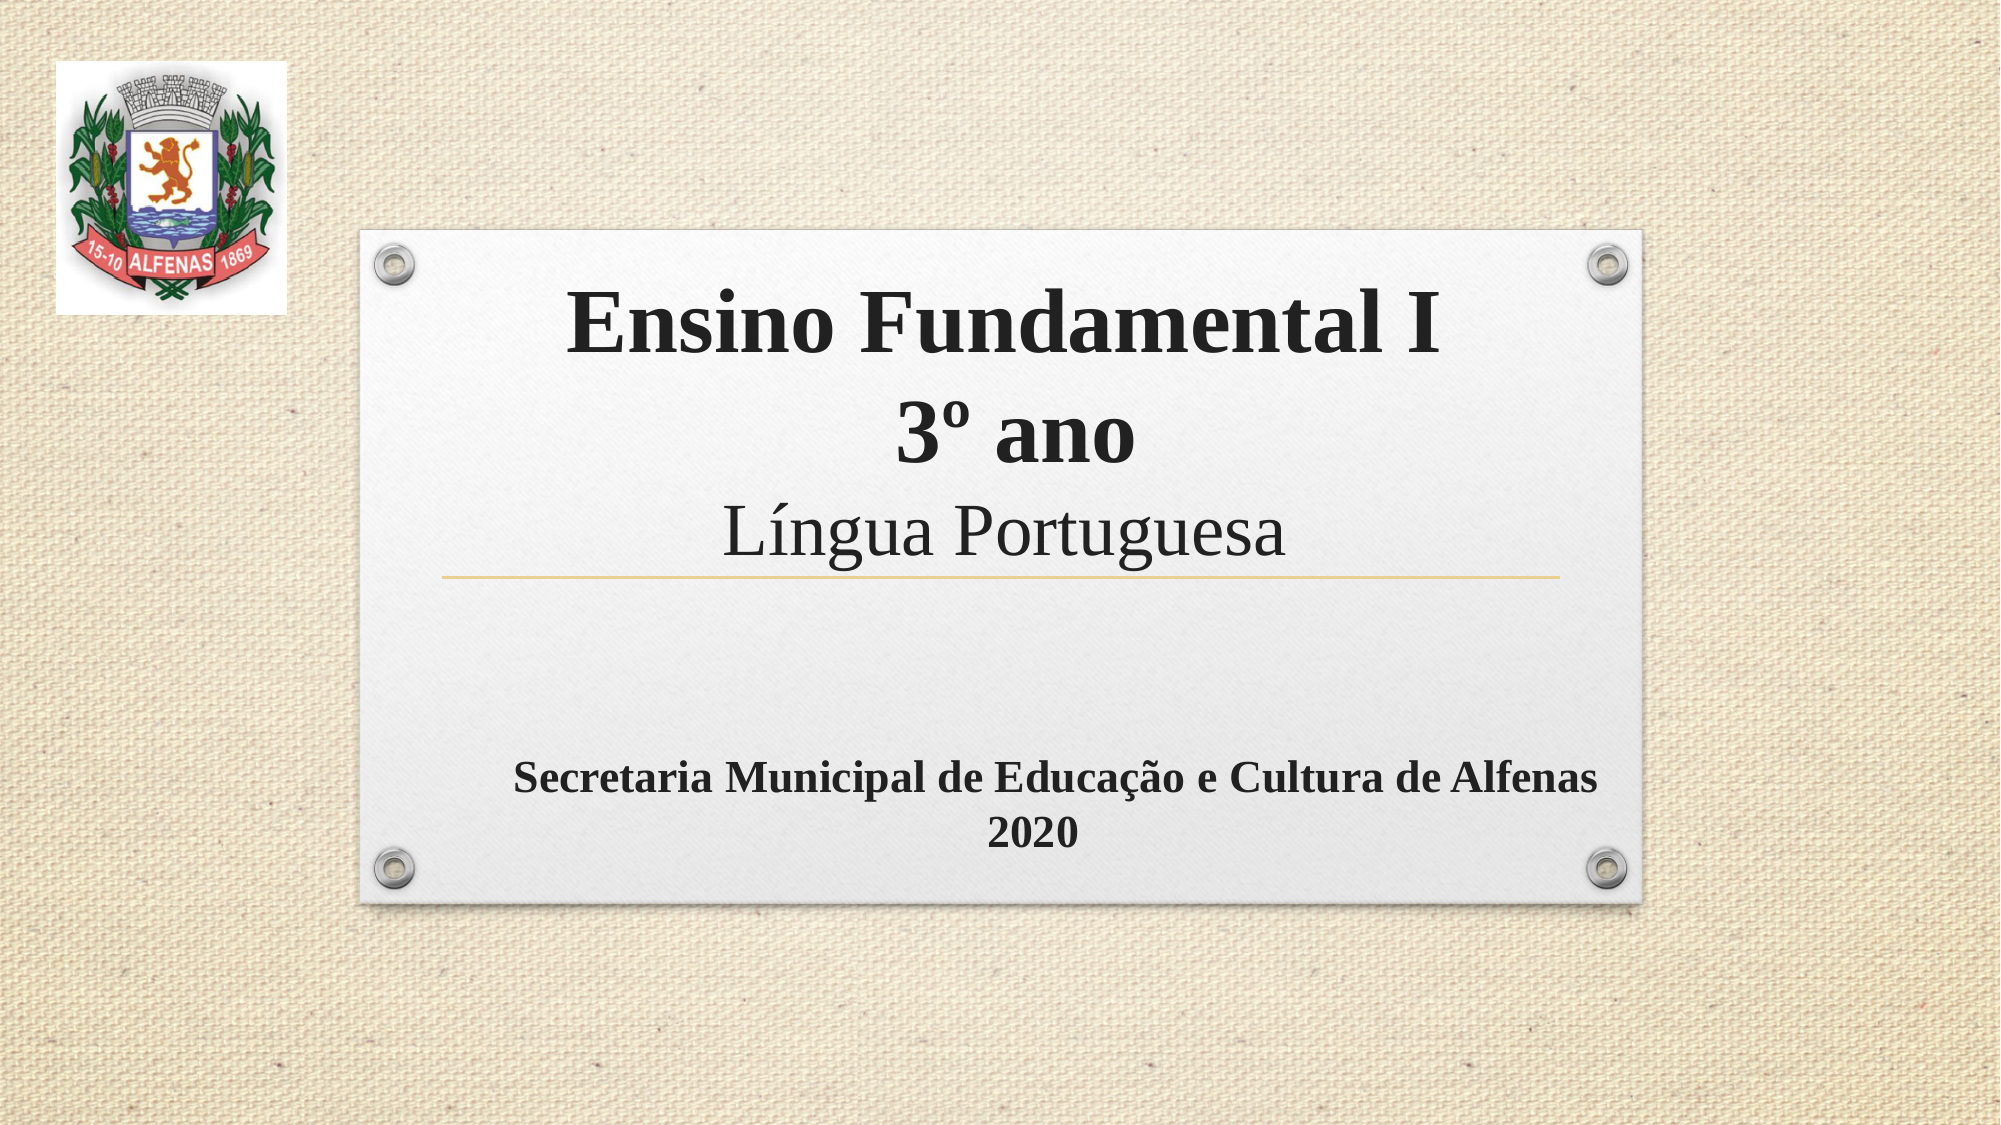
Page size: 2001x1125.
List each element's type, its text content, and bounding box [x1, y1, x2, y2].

text_box Secretaria Municipal de Educação e Cultura de Alfenas 2020 [412, 739, 1654, 865]
text_box Ensino Fundamental I 3º ano Língua Portuguesa [412, 253, 1597, 578]
picture [0, 0, 2001, 1125]
